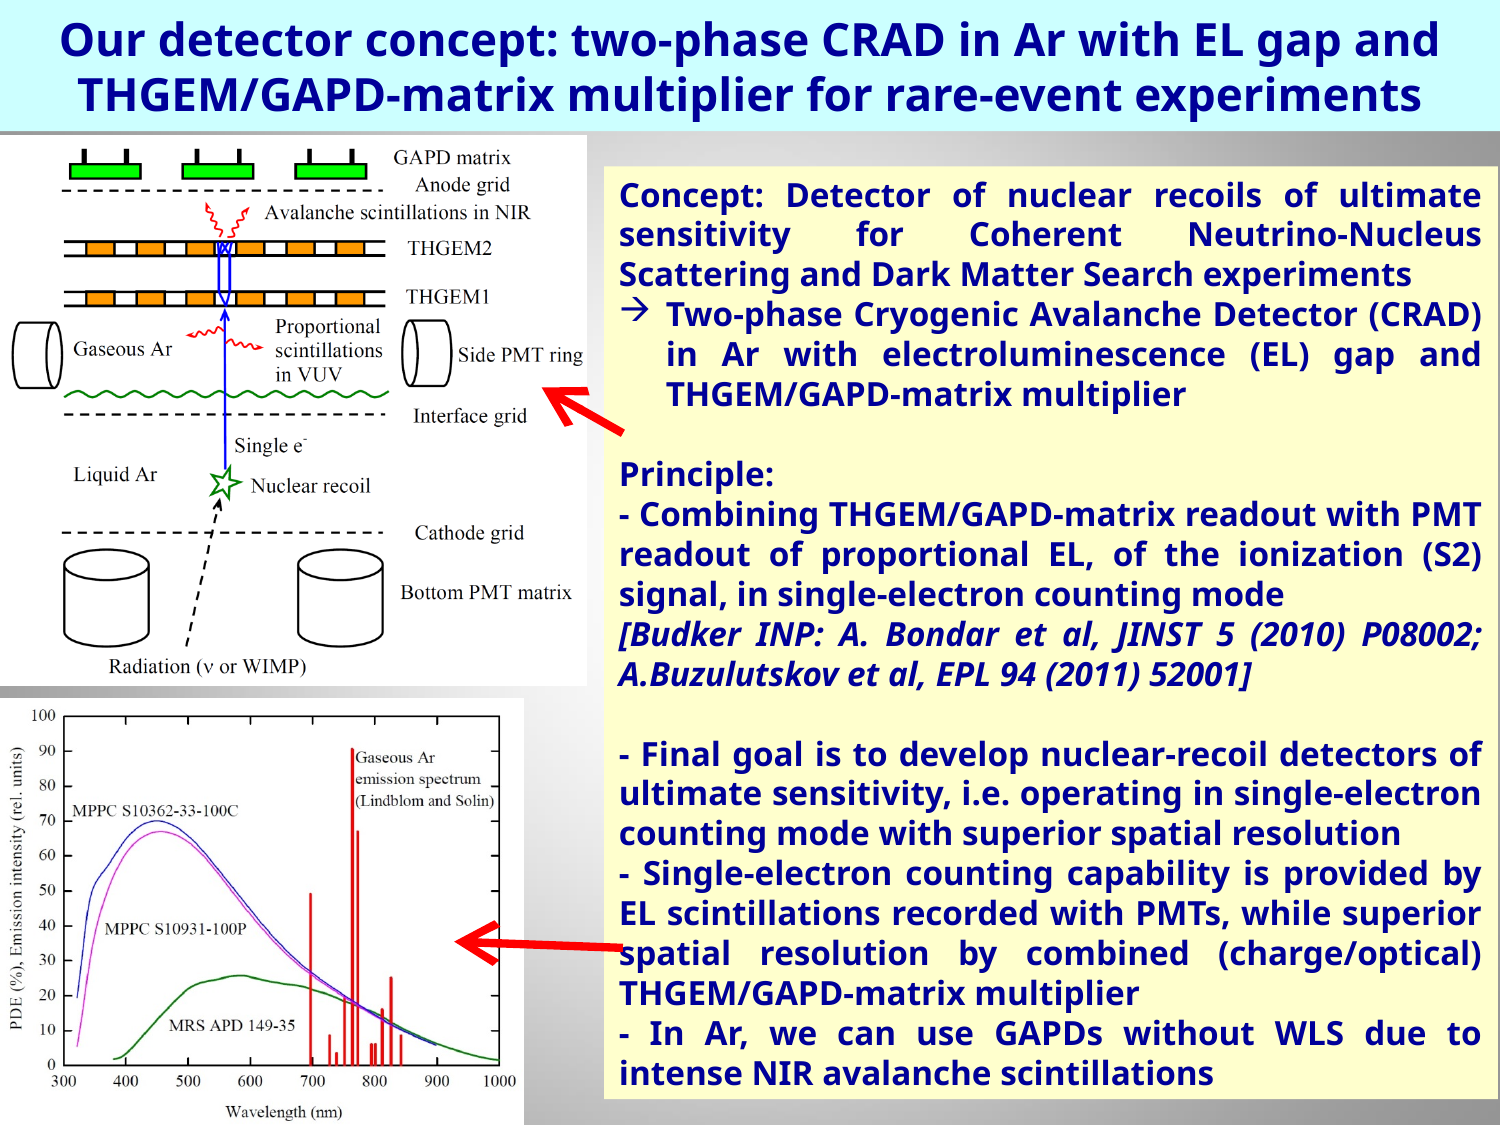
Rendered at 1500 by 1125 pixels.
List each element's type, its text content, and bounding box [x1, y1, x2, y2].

text_box Our detector concept: two-phase CRAD in Ar with EL gap and THGEM/GAPD-matrix multiplier for rare-event experiments [0, 0, 1500, 132]
picture [0, 132, 1500, 1125]
text_box Concept: Detector of nuclear recoils of ultimate sensitivity for Coherent Neutrino-Nucleus Scattering and Dark Matter Search experiments Two-phase Cryogenic Avalanche Detector (CRAD) in Ar with electroluminescence (EL) gap and THGEM/GAPD-matrix multiplier Principle: - Combining THGEM/GAPD-matrix readout with PMT readout of proportional EL, of the ionization (S2) signal, in single-electron counting mode [Budker INP: A. Bondar et al, JINST 5 (2010) P08002; A.Buzulutskov et al, EPL 94 (2011) 52001] - Final goal is to develop nuclear-recoil detectors of ultimate sensitivity, i.e. operating in single-electron counting mode with superior spatial resolution - Single-electron counting capability is provided by EL scintillations recorded with PMTs, while superior spatial resolution by combined (charge/optical) THGEM/GAPD-matrix multiplier - In Ar, we can use GAPDs without WLS due to intense NIR avalanche scintillations [604, 166, 1498, 1100]
